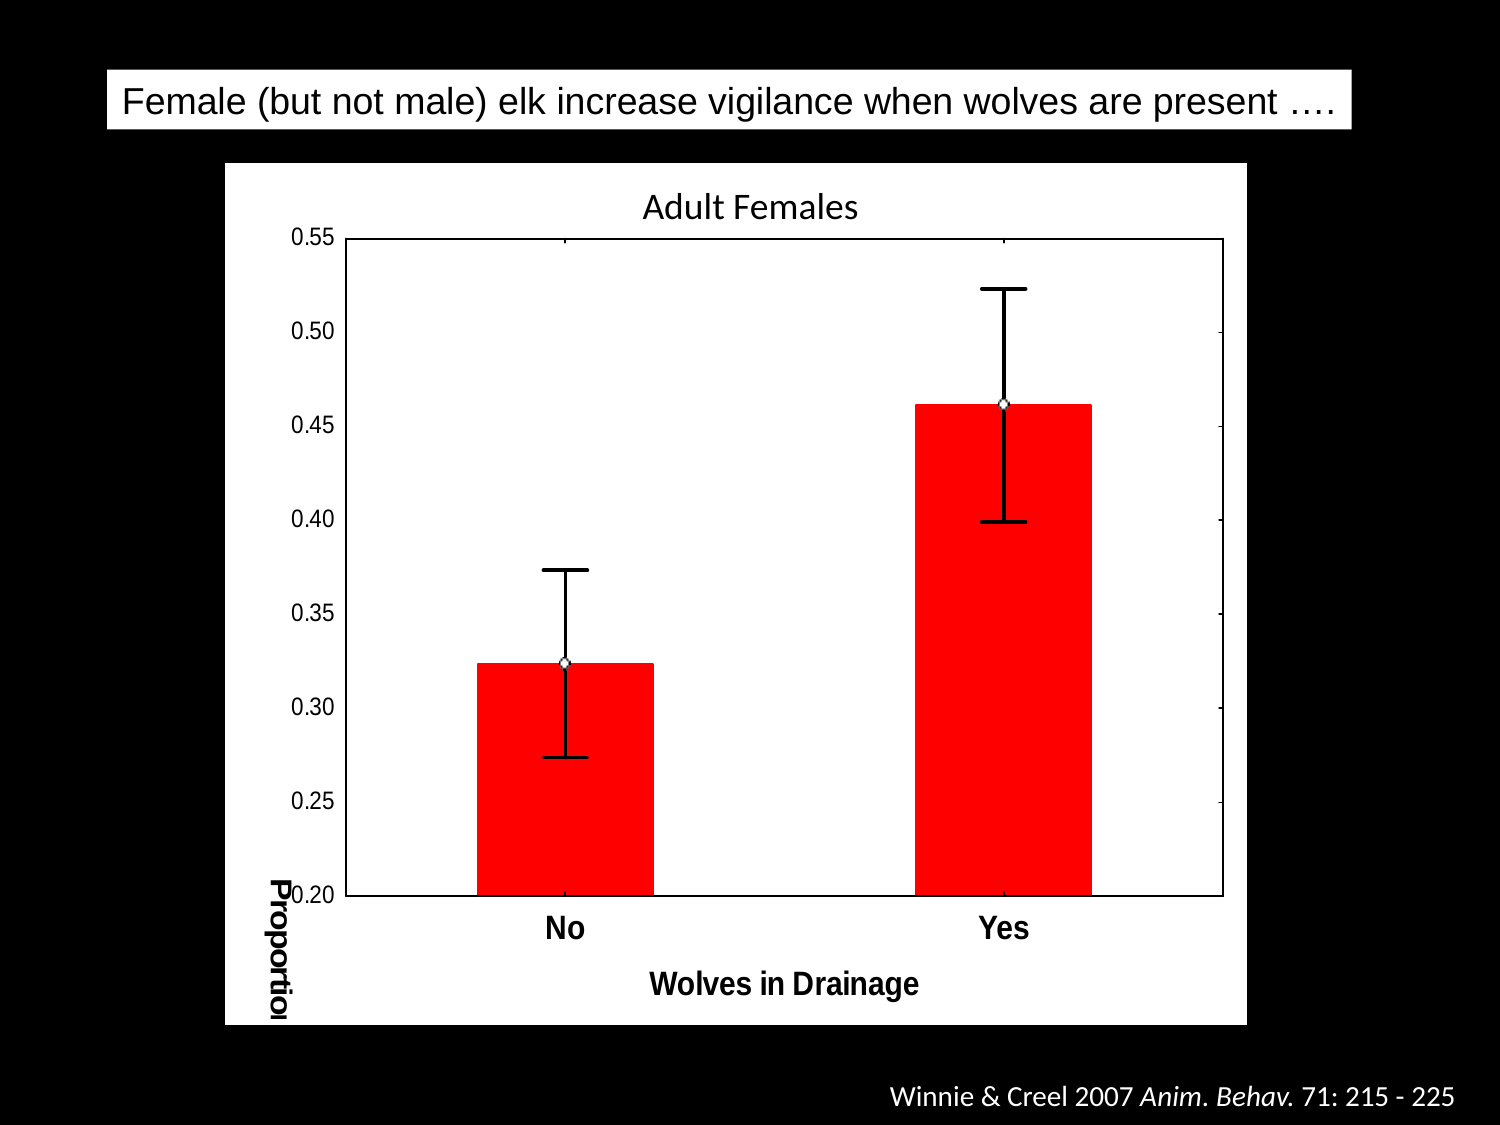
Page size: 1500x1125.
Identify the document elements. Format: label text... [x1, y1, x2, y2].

text_box Female (but not male) elk increase vigilance when wolves are present …. [107, 69, 1352, 130]
text_box Winnie & Creel 2007 Anim. Behav. 71: 215 - 225 [874, 1069, 1475, 1120]
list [224, 162, 1248, 1026]
